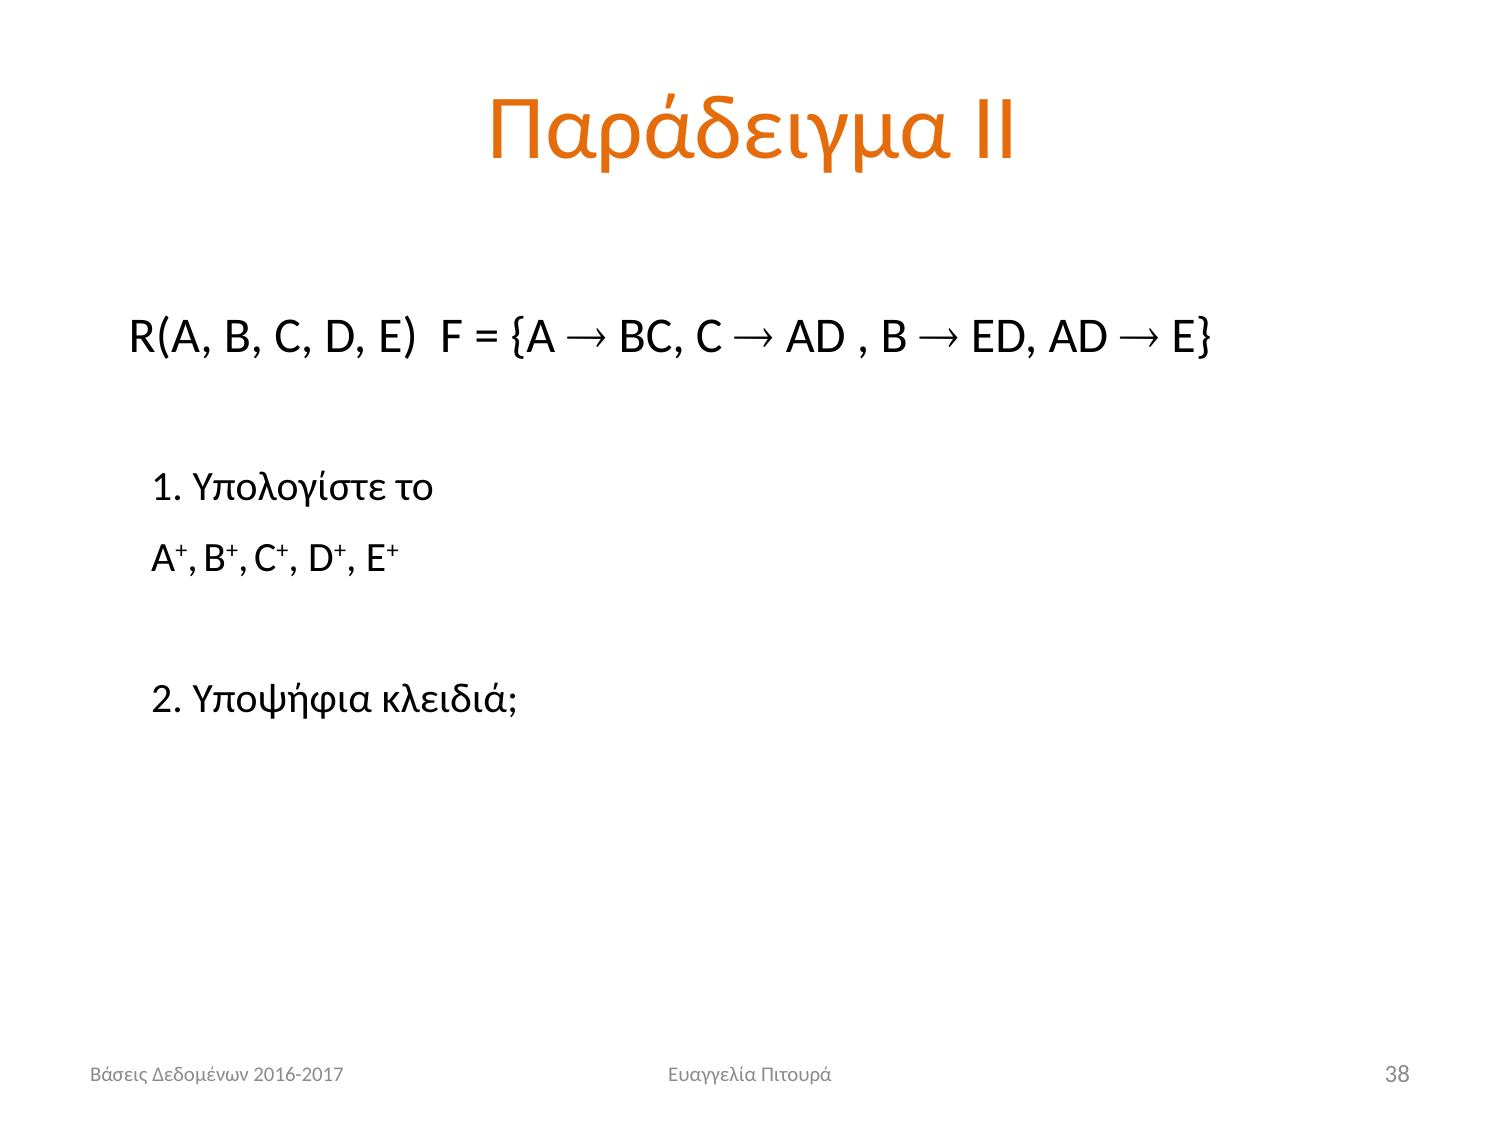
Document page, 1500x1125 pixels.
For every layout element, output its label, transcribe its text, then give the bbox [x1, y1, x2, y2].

slide_number 38 [1074, 1042, 1425, 1103]
text_box R(A, B, C, D, Ε) F = {A  ΒC, C  ΑD , Β  ΕD, AD  E} [114, 295, 1365, 370]
title Παράδειγμα IΙ [78, 28, 1429, 216]
slide_number Βάσεις Δεδομένων 2016-2017 [75, 1042, 425, 1103]
footer Ευαγγελία Πιτουρά [512, 1042, 988, 1103]
text_box 1. Υπολογίστε το Α+, Β+, C+, D+, E+ 2. Υποψήφια κλειδιά; [136, 451, 1299, 729]
